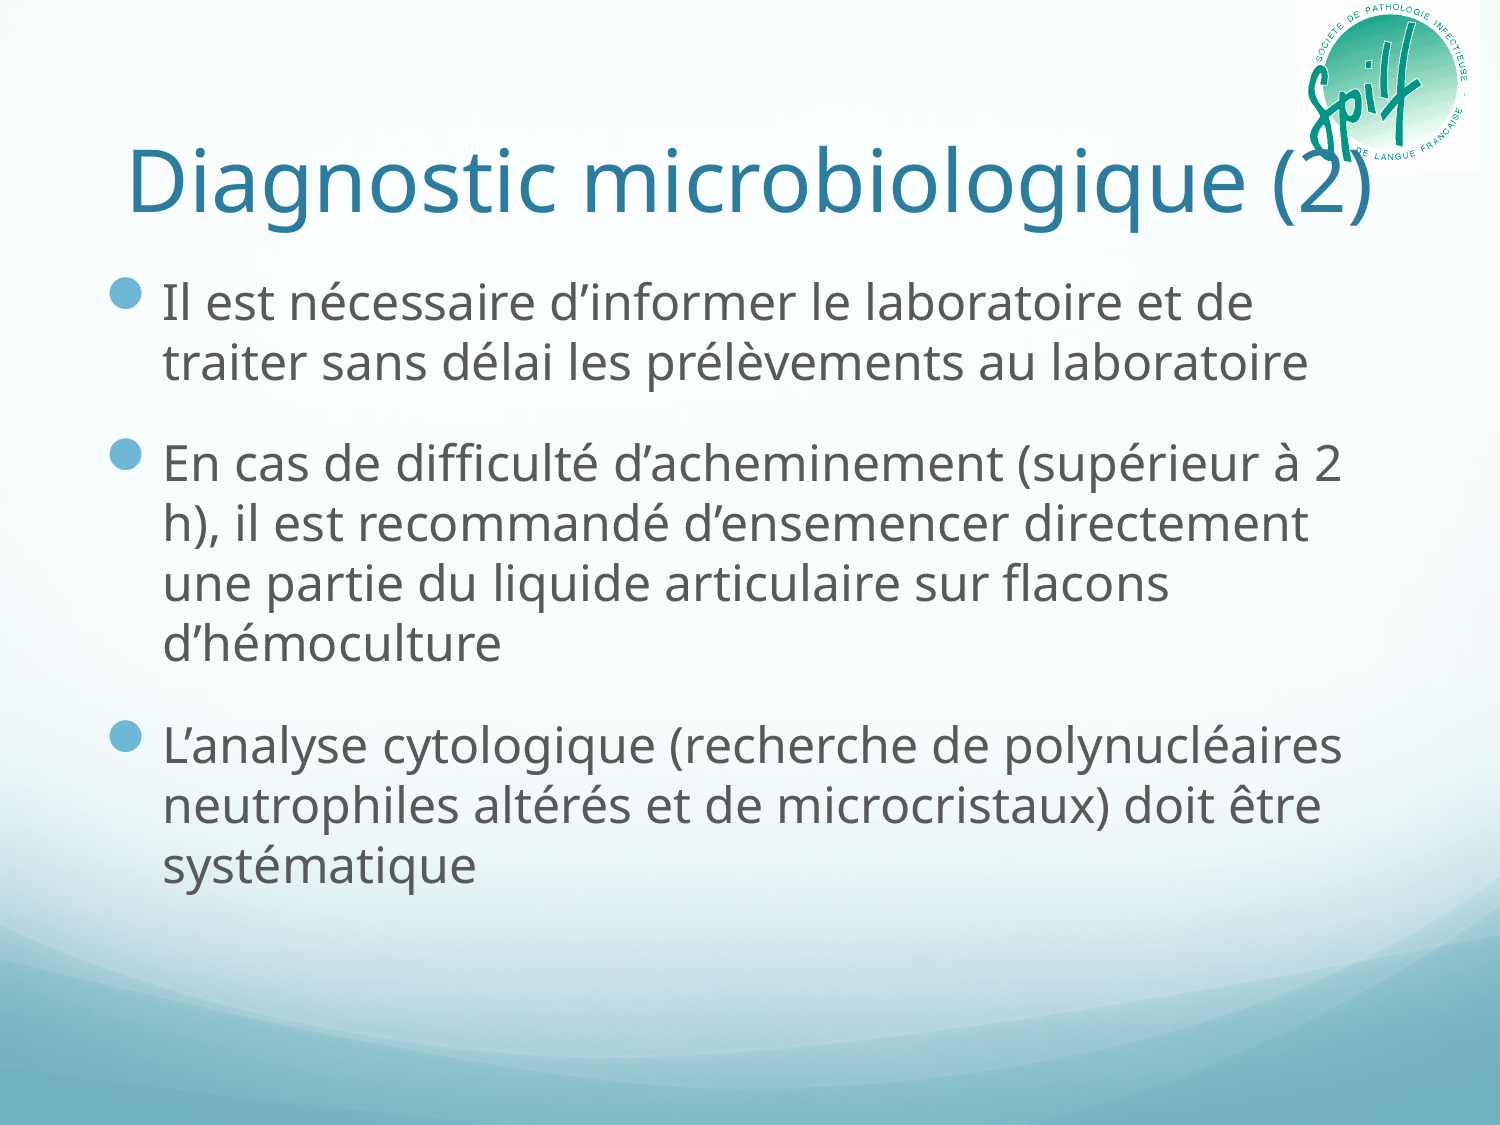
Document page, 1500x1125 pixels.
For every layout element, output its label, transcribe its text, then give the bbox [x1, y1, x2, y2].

list Il est nécessaire d’informer le laboratoire et de traiter sans délai les prélèvements au laboratoire En cas de difficulté d’acheminement (supérieur à 2 h), il est recommandé d’ensemencer directement une partie du liquide articulaire sur flacons d’hémoculture L’analyse cytologique (recherche de polynucléaires neutrophiles altérés et de microcristaux) doit être systématique [90, 262, 1410, 975]
picture [1295, 0, 1480, 171]
title Diagnostic microbiologique (2) [90, 17, 1410, 237]
